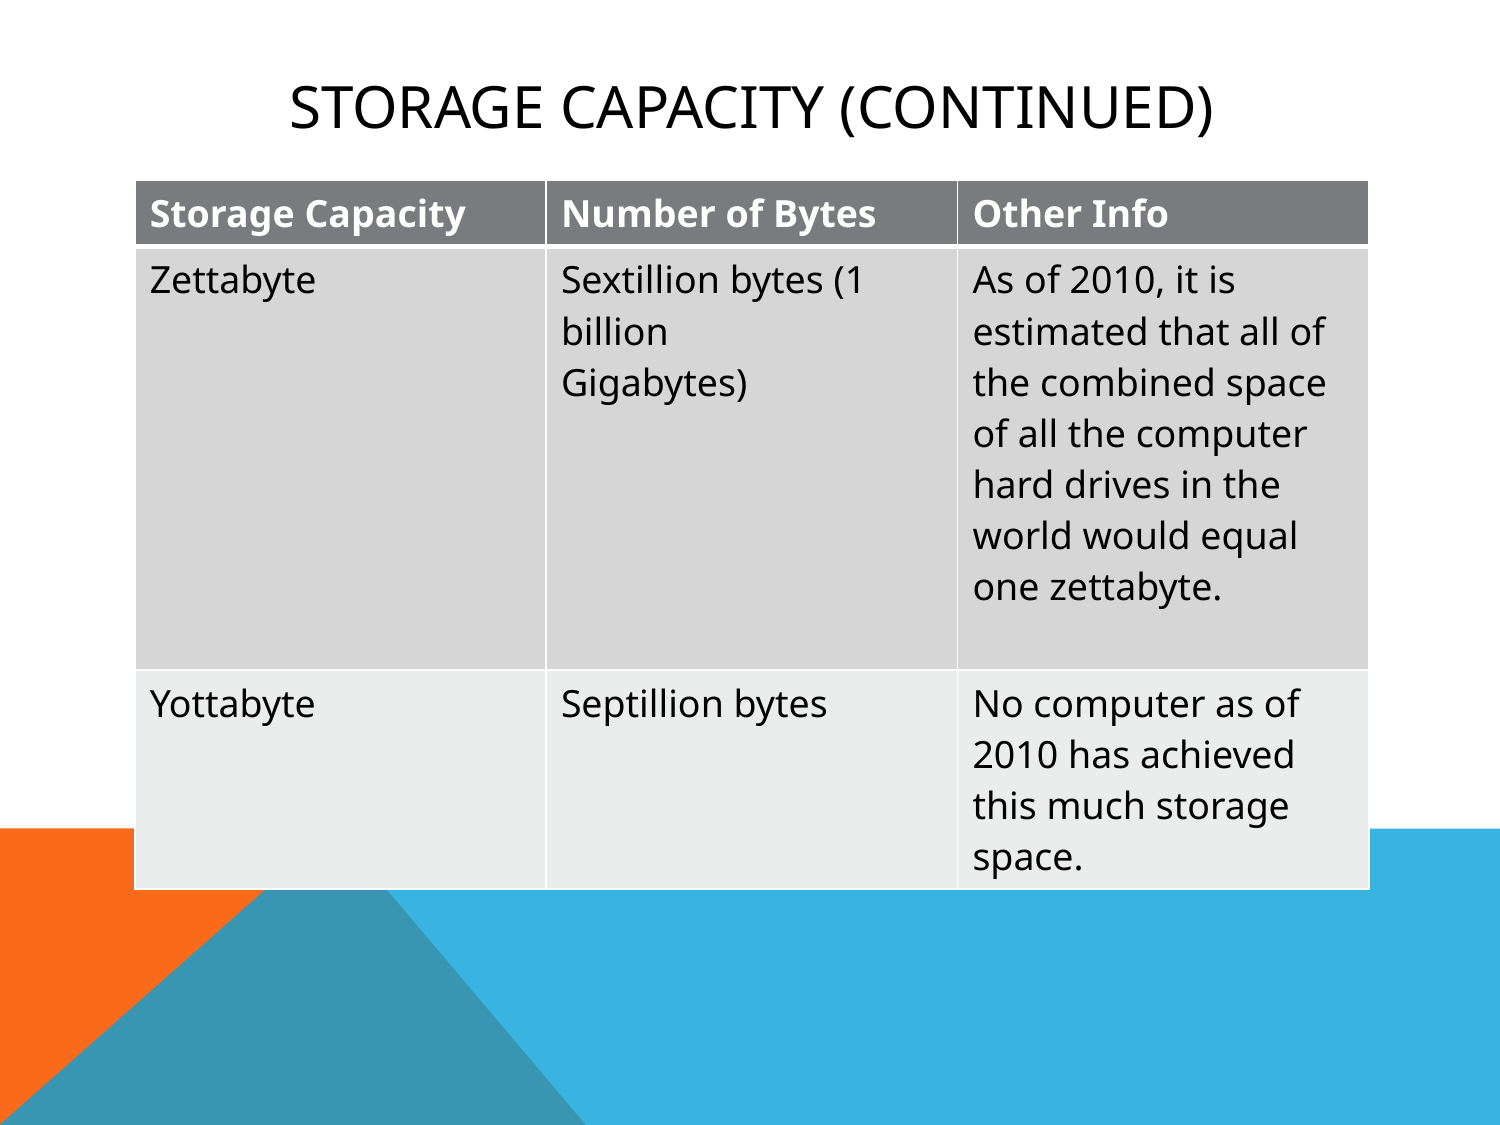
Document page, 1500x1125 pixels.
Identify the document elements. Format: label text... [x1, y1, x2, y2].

table_cell Yottabyte [136, 671, 545, 888]
table_cell Sextillion bytes (1 billion Gigabytes) [547, 249, 957, 669]
title Storage Capacity (Continued) [135, 60, 1369, 150]
table_header Storage Capacity [136, 181, 545, 244]
table_header Other Info [958, 181, 1368, 244]
table_cell No computer as of 2010 has achieved this much storage space. [958, 671, 1368, 888]
table_cell As of 2010, it is estimated that all of the combined space of all the computer hard drives in the world would equal one zettabyte. [958, 249, 1368, 669]
table_header Number of Bytes [547, 181, 957, 244]
table_cell Zettabyte [136, 249, 545, 669]
table_cell Septillion bytes [547, 671, 957, 888]
